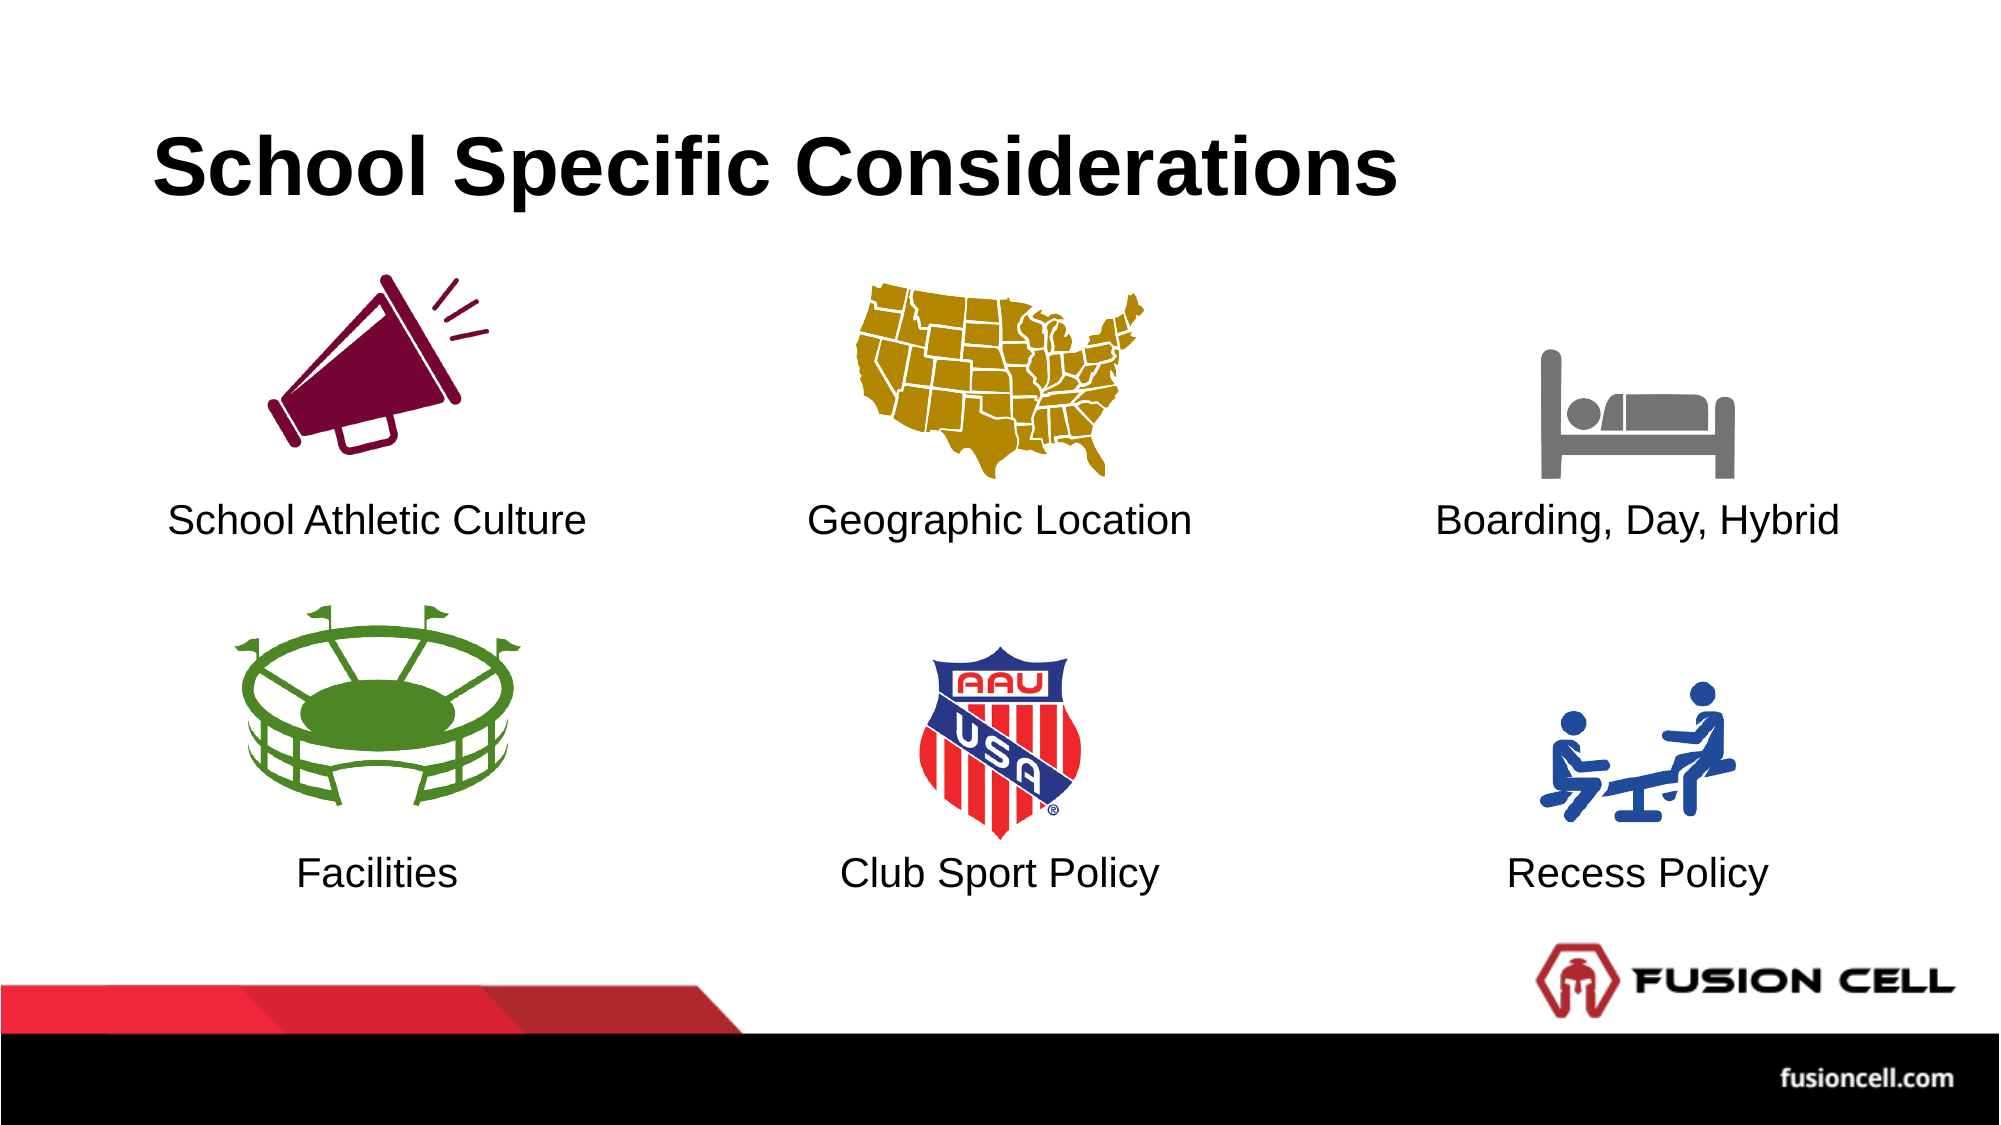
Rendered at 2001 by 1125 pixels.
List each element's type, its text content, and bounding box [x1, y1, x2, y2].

text_box Club Sport Policy [770, 838, 1230, 903]
text_box School Athletic Culture [98, 485, 656, 551]
picture [1541, 349, 1735, 479]
text_box Recess Policy [1408, 838, 1868, 903]
picture [859, 637, 1141, 849]
picture [234, 562, 521, 849]
title School Specific Considerations [137, 59, 1863, 278]
picture [1540, 654, 1736, 849]
picture [265, 254, 490, 479]
text_box Geographic Location [792, 485, 1208, 551]
text_box Boarding, Day, Hybrid [1420, 485, 1856, 551]
text_box Facilities [148, 838, 607, 903]
picture [856, 283, 1144, 479]
